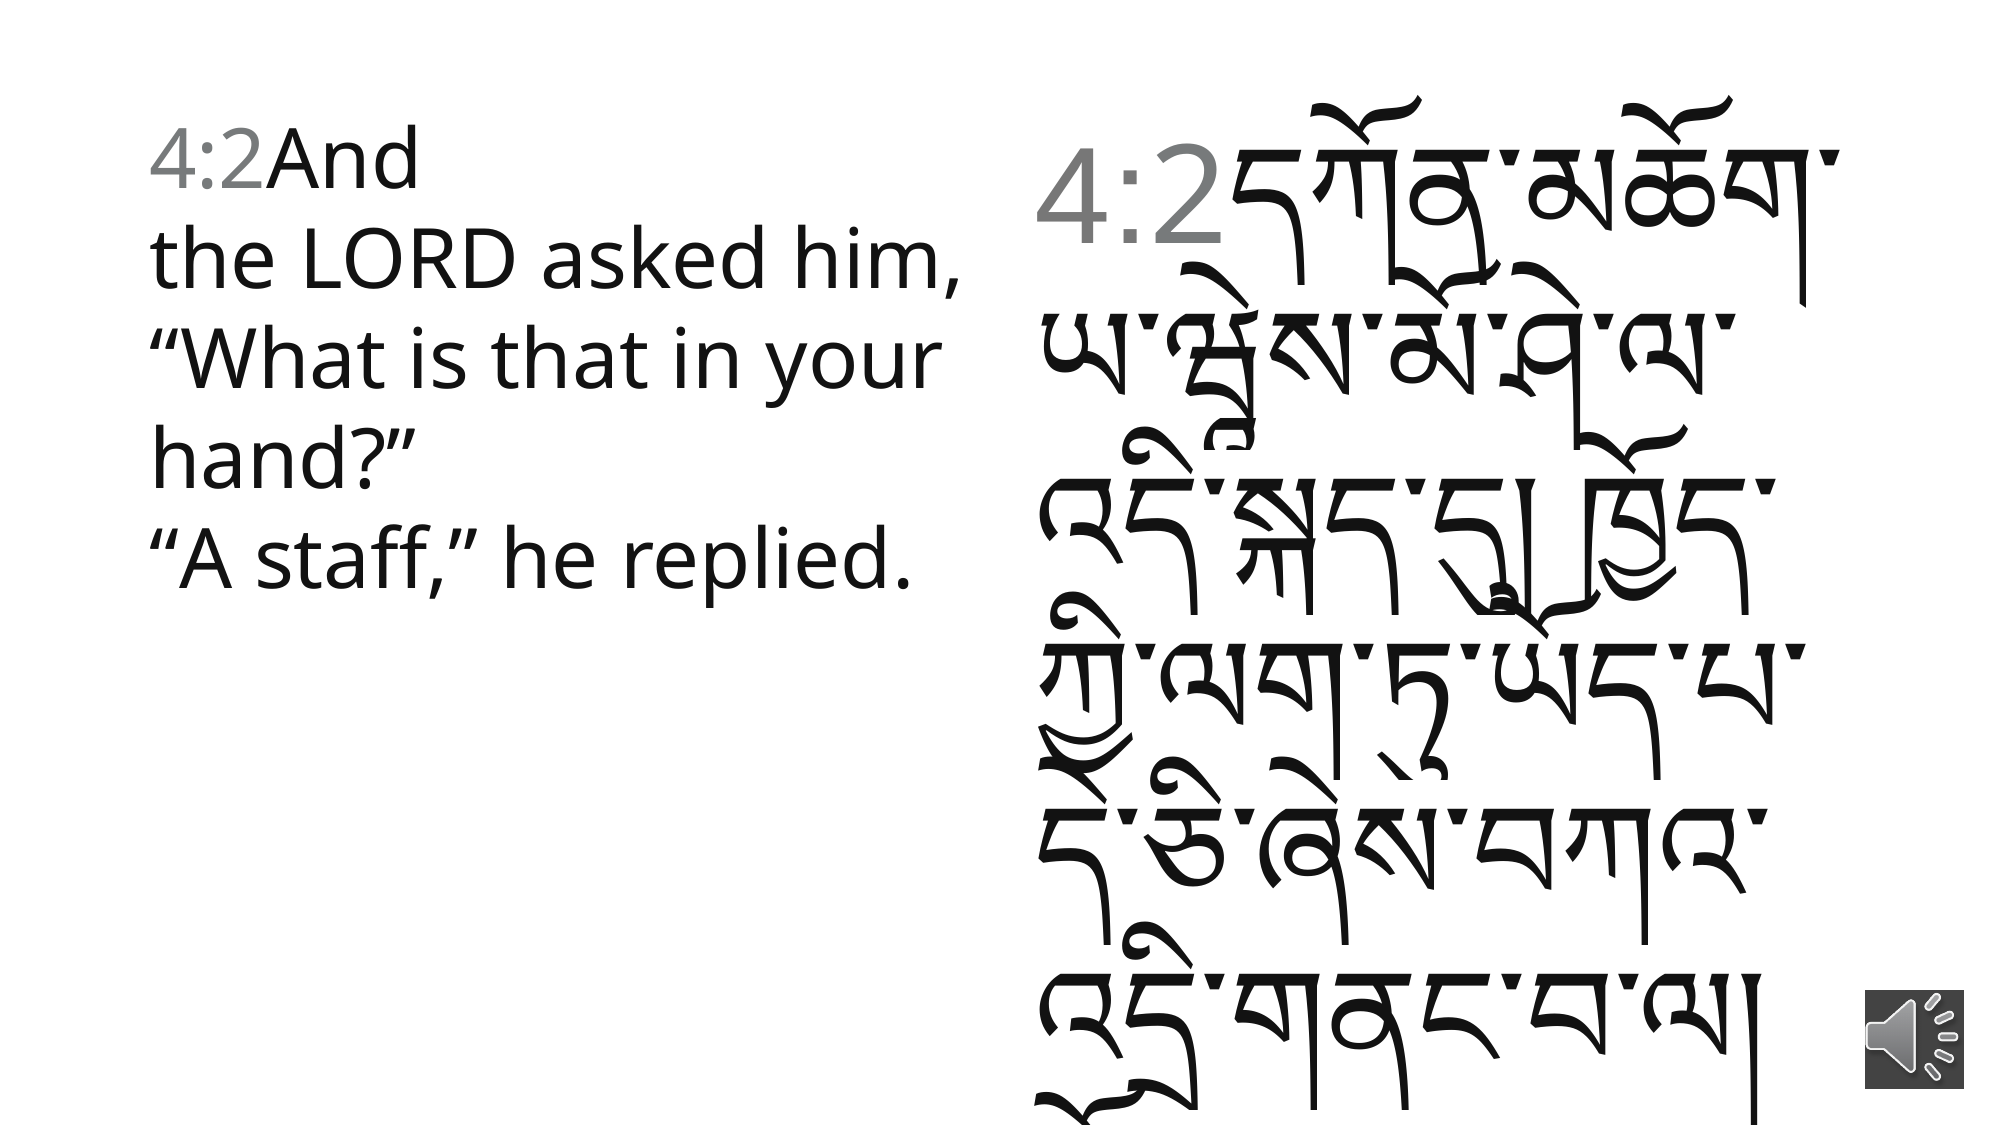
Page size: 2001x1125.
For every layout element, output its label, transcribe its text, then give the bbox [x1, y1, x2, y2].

picture [1864, 989, 1965, 1090]
text_box 4:2And the Lord asked him, “What is that in your hand?” “A staff,” he replied. [134, 98, 981, 1030]
text_box 4:2དཀོན་མཆོག་ཡ་ཝཱེས་མོ་ཤེ་ལ་འདི་སྐད་དུ། ཁྱོད་ཀྱི་ལག་ཏུ་ཡོད་པ་དེ་ཅི་ཞེས་བཀའ་འདྲི་གནང་བ་ལ། ཁོས་འཁར་བ་ཡིན་ཞེས་ཞུས། [1019, 98, 1866, 1030]
